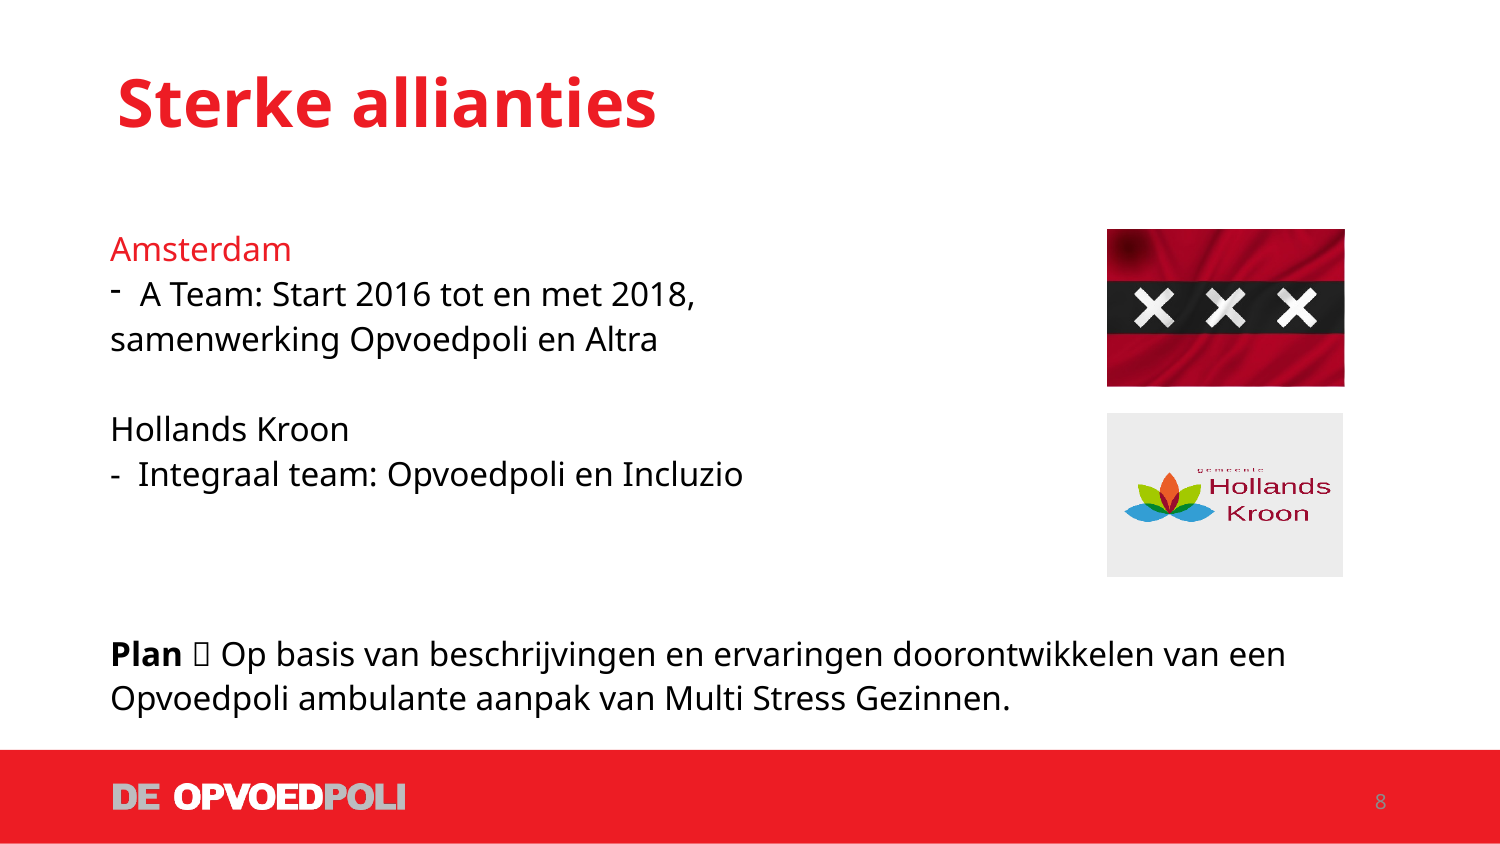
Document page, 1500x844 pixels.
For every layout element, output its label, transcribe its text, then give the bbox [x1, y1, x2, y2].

picture [1107, 413, 1343, 577]
picture [1107, 229, 1345, 388]
slide_number 8 [1319, 779, 1402, 825]
list Amsterdam A Team: Start 2016 tot en met 2018, samenwerking Opvoedpoli en Altra Hollands Kroon - Integraal team: Opvoedpoli en Incluzio Plan  Op basis van beschrijvingen en ervaringen doorontwikkelen van een Opvoedpoli ambulante aanpak van Multi Stress Gezinnen. [95, 176, 1395, 715]
title Sterke allianties [102, 53, 1402, 150]
picture [113, 783, 405, 810]
